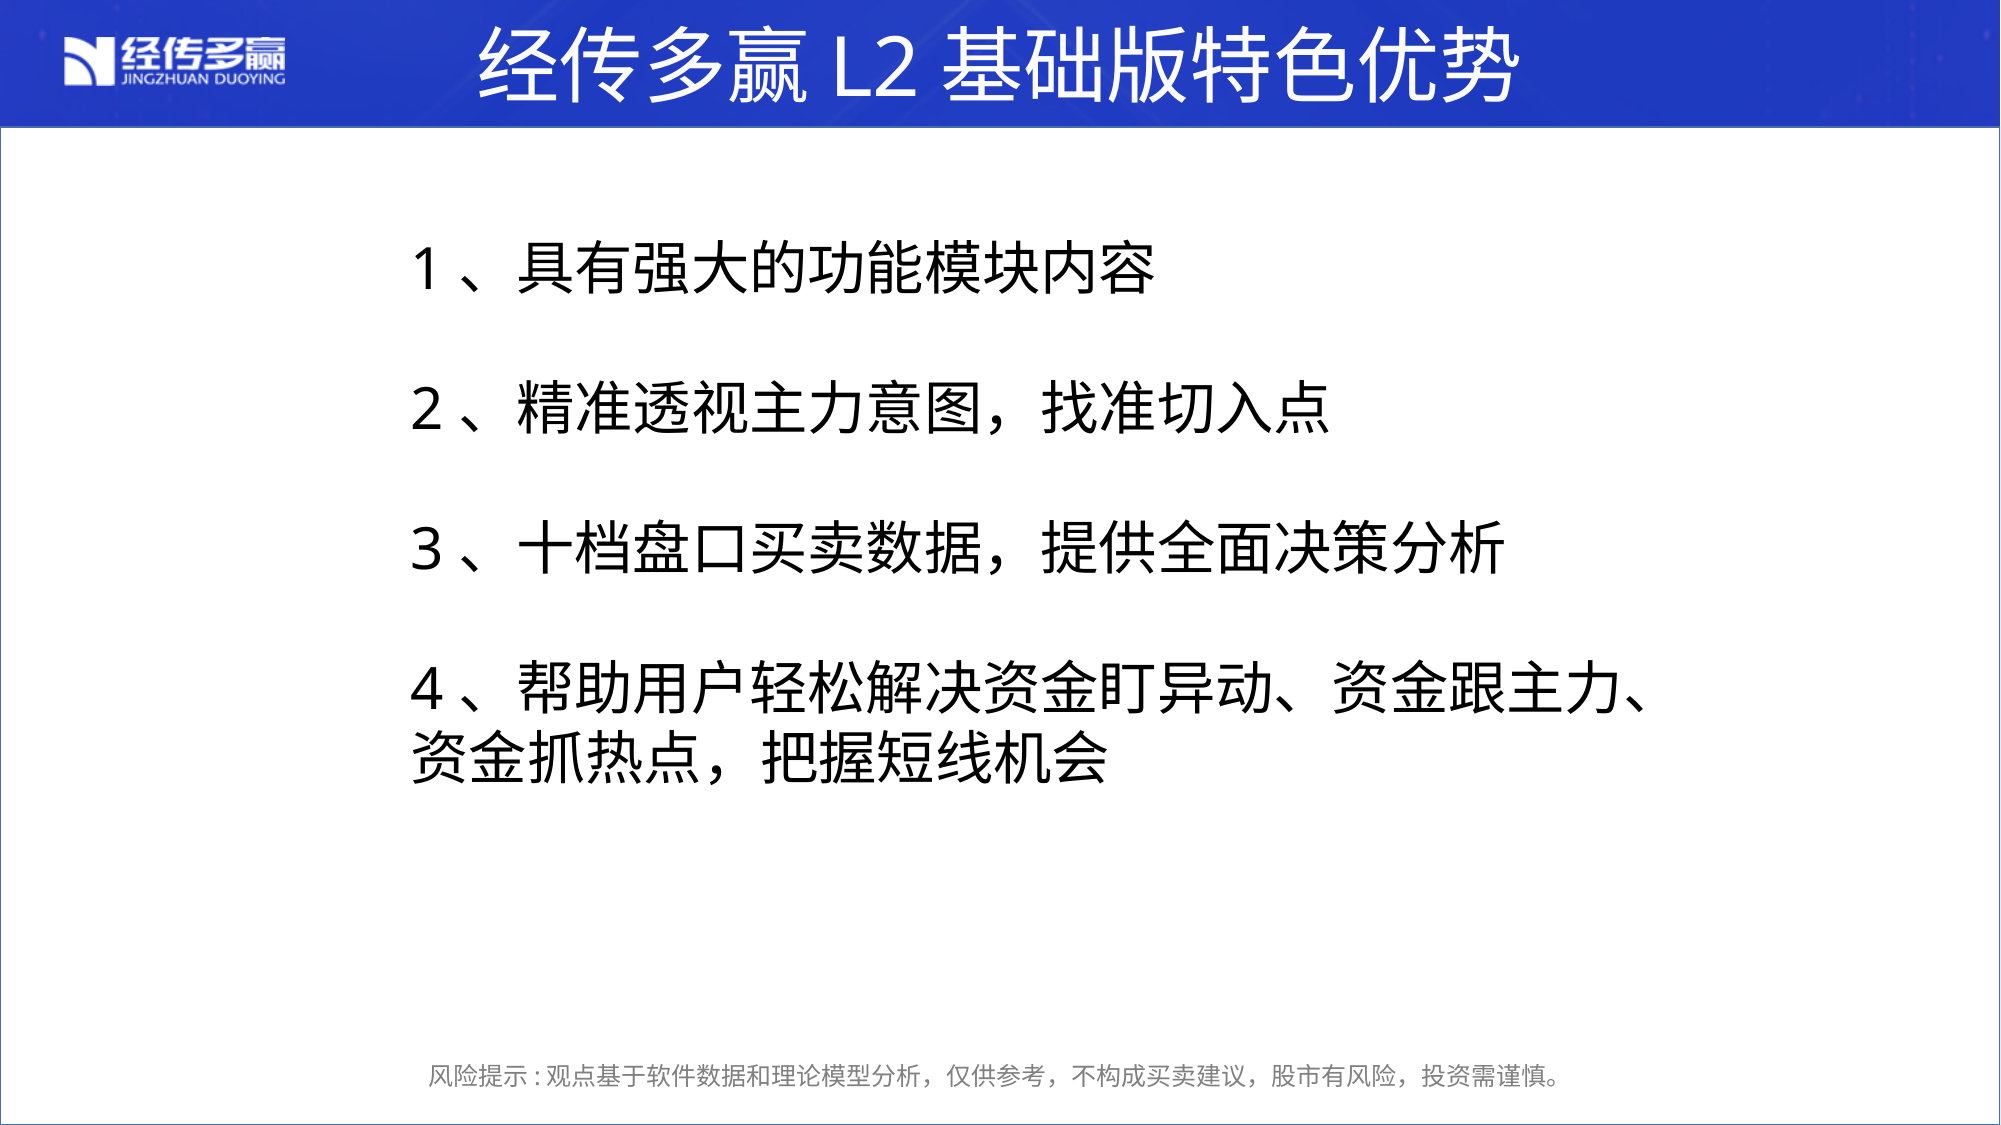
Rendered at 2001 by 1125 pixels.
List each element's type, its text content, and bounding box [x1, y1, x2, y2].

text_box 1、具有强大的功能模块内容 2、精准透视主力意图，找准切入点 3、十档盘口买卖数据，提供全面决策分析 4、帮助用户轻松解决资金盯异动、资金跟主力、资金抓热点，把握短线机会 [396, 223, 1672, 799]
picture [0, 0, 2000, 126]
text_box 经传多赢L2基础版特色优势 [453, 5, 1547, 121]
